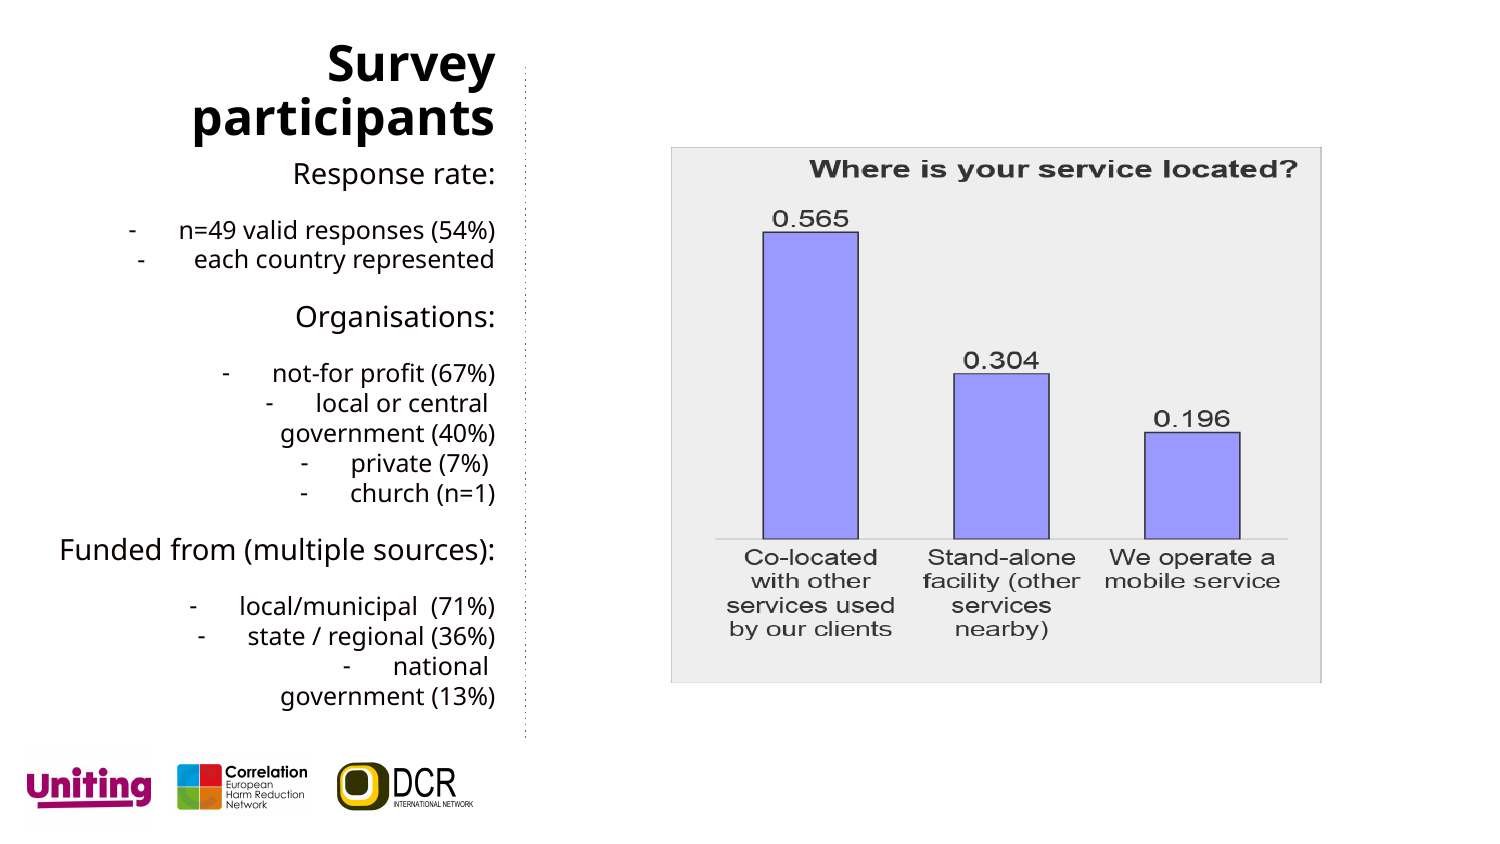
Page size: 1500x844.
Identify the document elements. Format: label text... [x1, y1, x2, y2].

list Response rate: n=49 valid responses (54%) each country represented Organisations: not-for profit (67%) local or central government (40%) private (7%) church (n=1) Funded from (multiple sources): local/municipal (71%) state / regional (36%) national government (13%) [40, 147, 511, 760]
picture [173, 760, 311, 816]
picture [27, 746, 151, 829]
picture [671, 147, 1322, 683]
title Survey participants [40, 30, 511, 147]
picture [333, 760, 479, 816]
